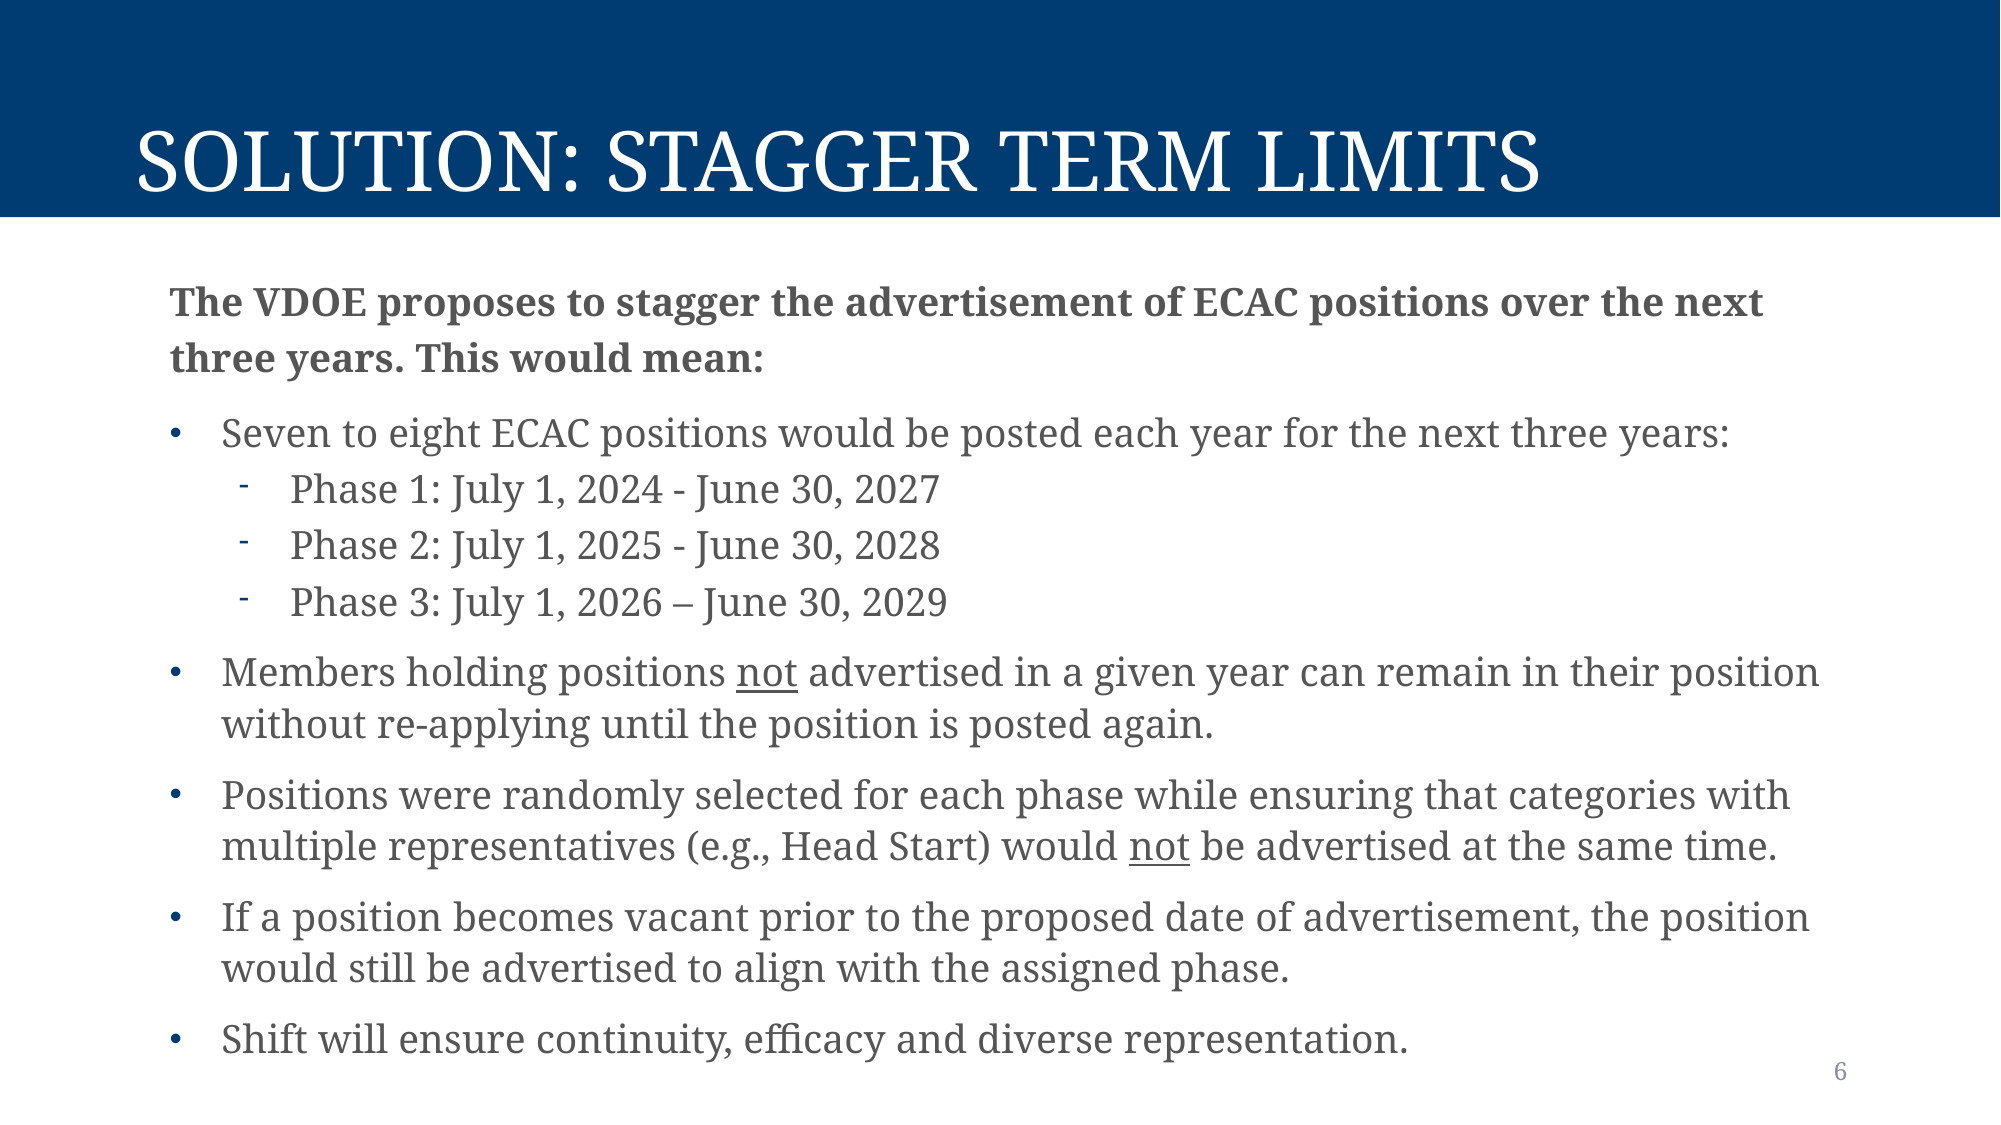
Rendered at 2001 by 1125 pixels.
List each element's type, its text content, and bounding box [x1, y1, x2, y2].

list The VDOE proposes to stagger the advertisement of ECAC positions over the next three years. This would mean: Seven to eight ECAC positions would be posted each year for the next three years: Phase 1: July 1, 2024 - June 30, 2027 Phase 2: July 1, 2025 - June 30, 2028 Phase 3: July 1, 2026 – June 30, 2029 Members holding positions not advertised in a given year can remain in their position without re-applying until the position is posted again. Positions were randomly selected for each phase while ensuring that categories with multiple representatives (e.g., Head Start) would not be advertised at the same time. If a position becomes vacant prior to the proposed date of advertisement, the position would still be advertised to align with the assigned phase. Shift will ensure continuity, efficacy and diverse representation. [137, 260, 1863, 1073]
slide_number 6 [1412, 1073, 1863, 1103]
title Solution: Stagger Term Limits [0, 0, 2000, 218]
